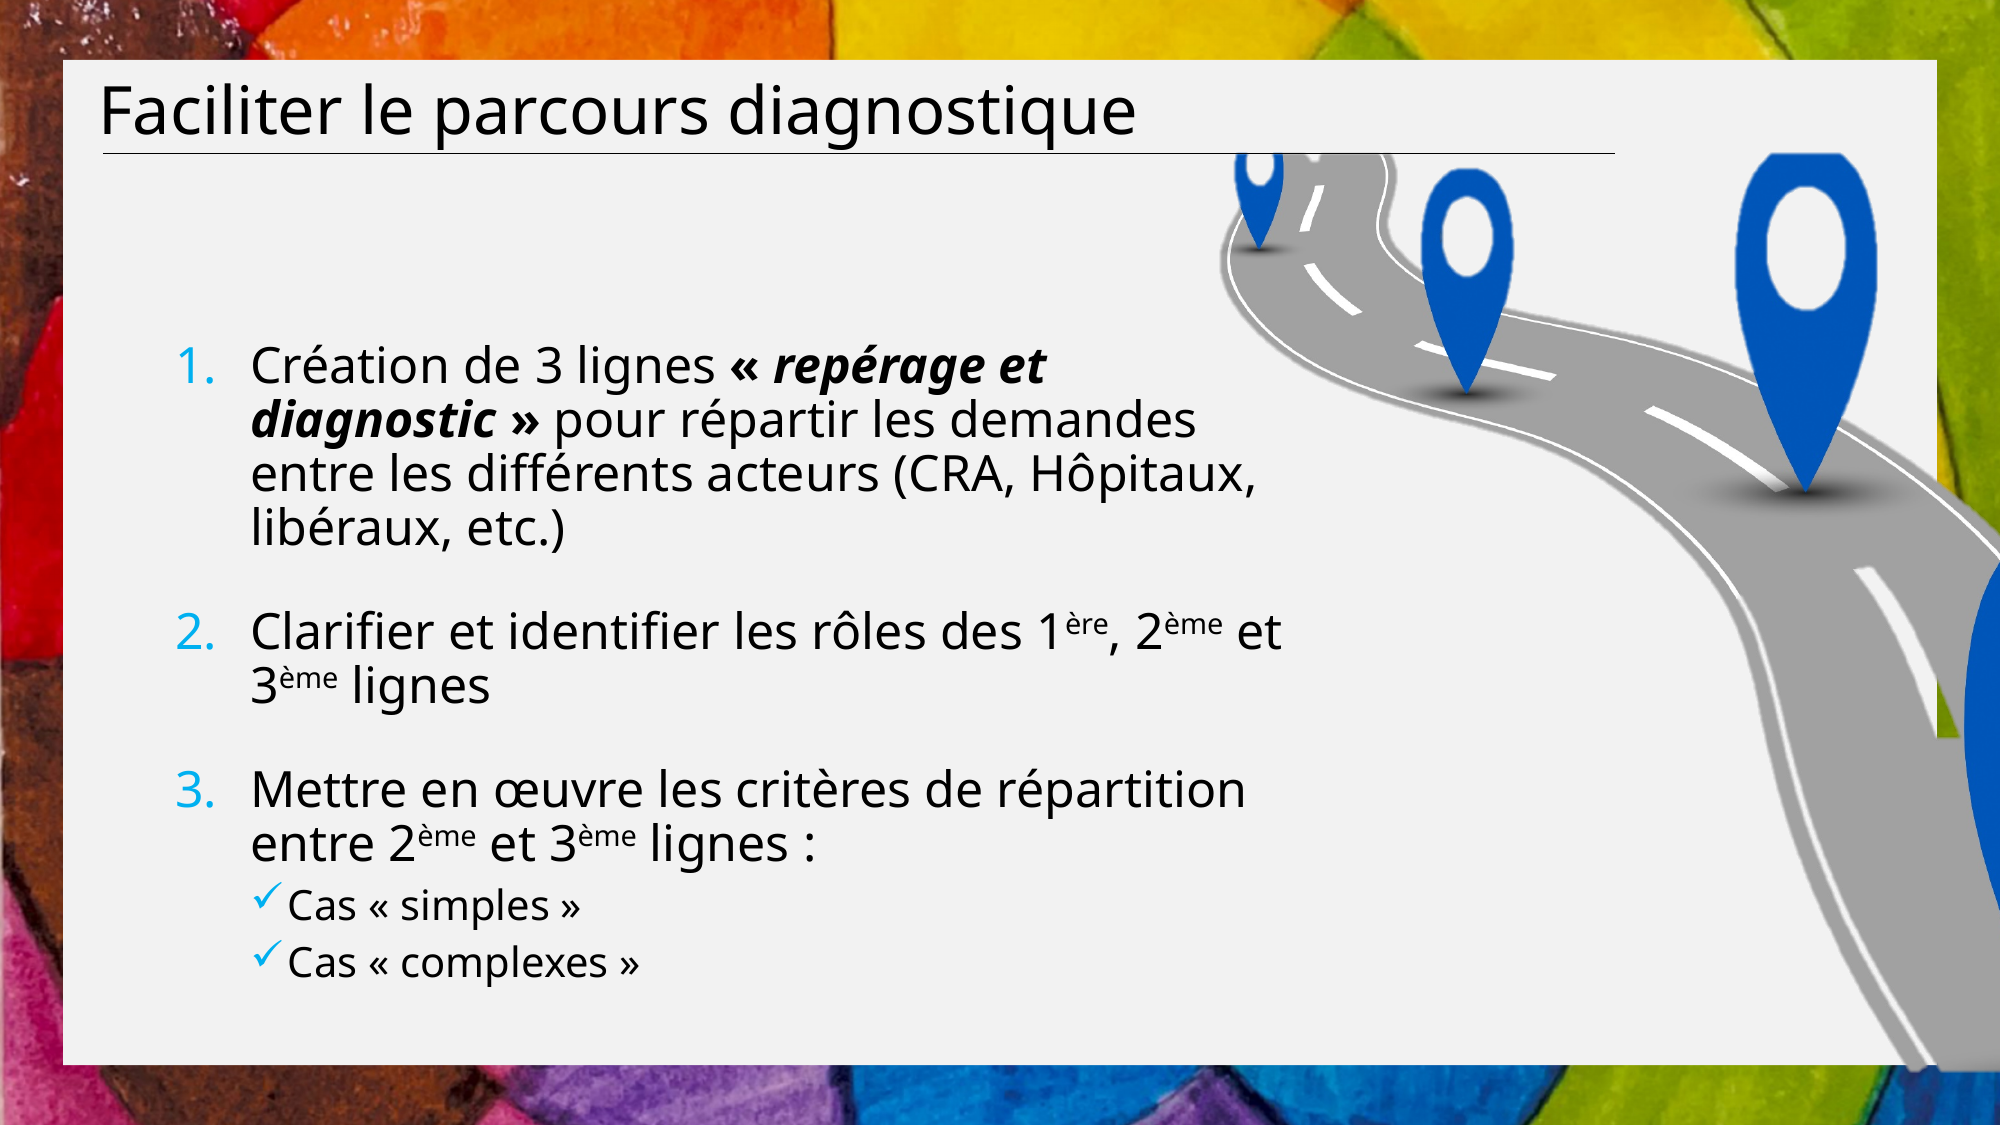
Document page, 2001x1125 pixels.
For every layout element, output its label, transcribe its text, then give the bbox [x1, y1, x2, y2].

text_box Création de 3 lignes « repérage et diagnostic » pour répartir les demandes entre les différents acteurs (CRA, Hôpitaux, libéraux, etc.) Clarifier et identifier les rôles des 1ère, 2ème et 3ème lignes Mettre en œuvre les critères de répartition entre 2ème et 3ème lignes : Cas « simples » Cas « complexes » [160, 266, 782, 1125]
title Faciliter le parcours diagnostique [83, 56, 782, 170]
picture [0, 0, 2000, 1125]
